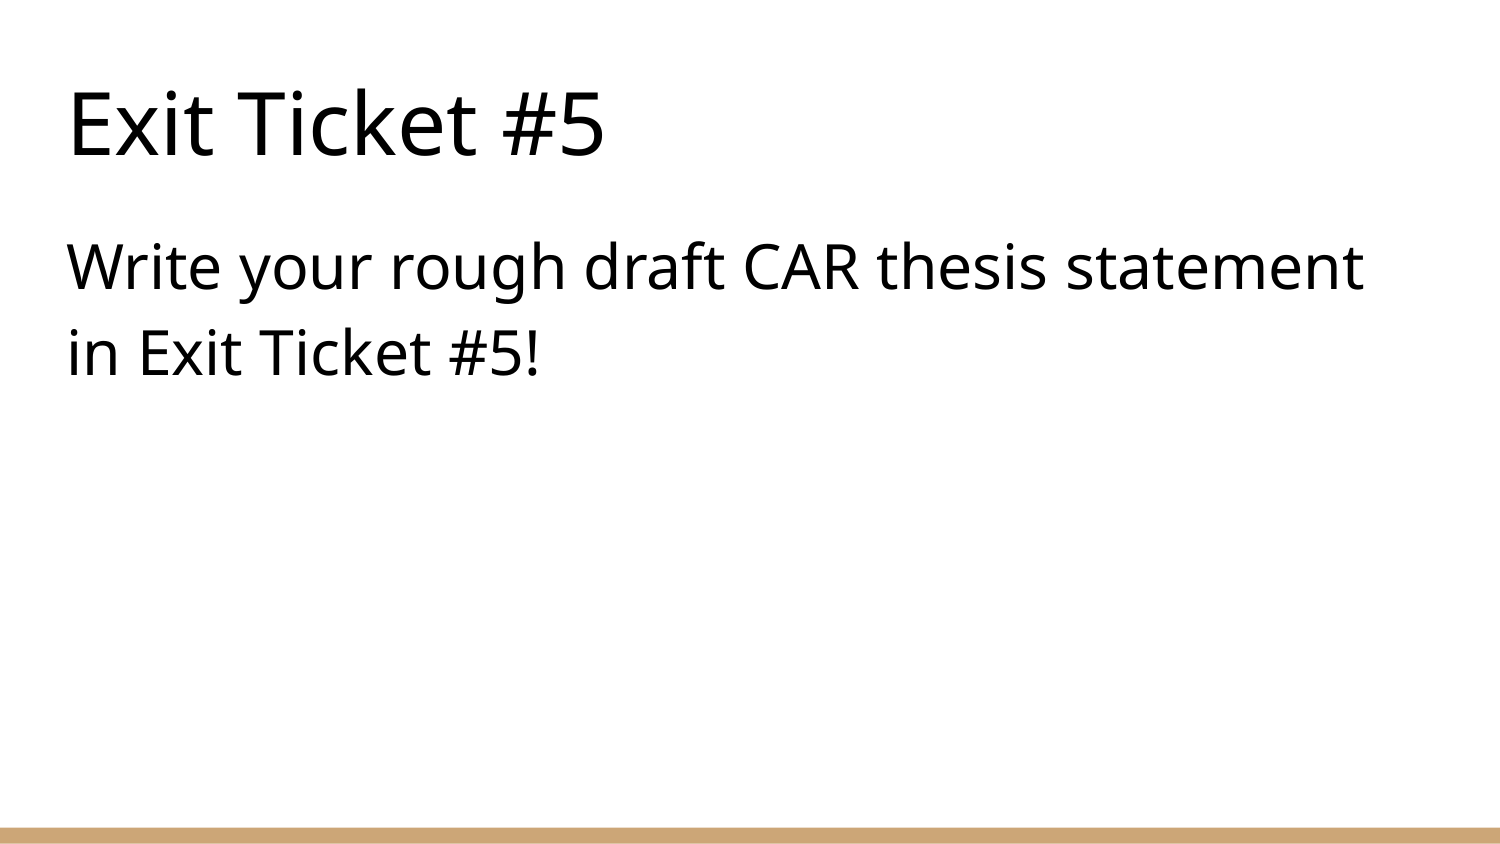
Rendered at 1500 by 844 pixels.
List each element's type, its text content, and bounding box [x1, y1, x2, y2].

list Write your rough draft CAR thesis statement in Exit Ticket #5! [51, 200, 1449, 752]
title Exit Ticket #5 [51, 51, 1449, 189]
